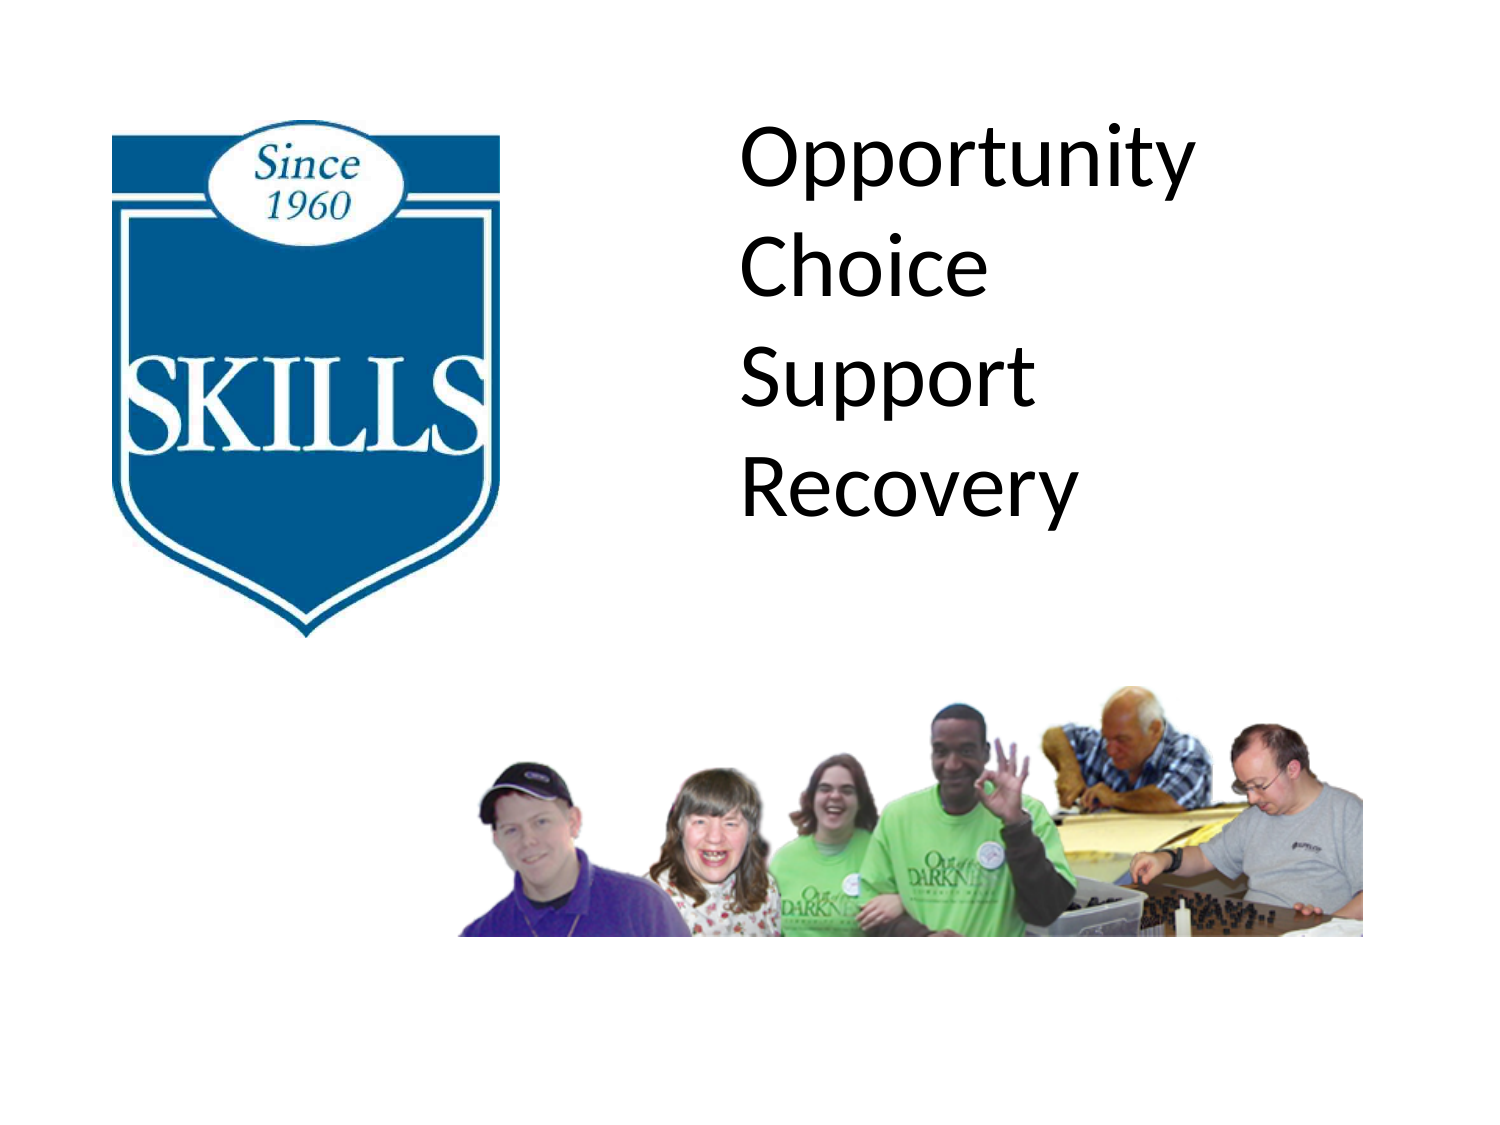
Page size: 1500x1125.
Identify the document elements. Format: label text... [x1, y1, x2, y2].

picture [0, 686, 1363, 937]
text_box Opportunity Choice Support Recovery [725, 87, 1275, 588]
picture [112, 120, 501, 638]
